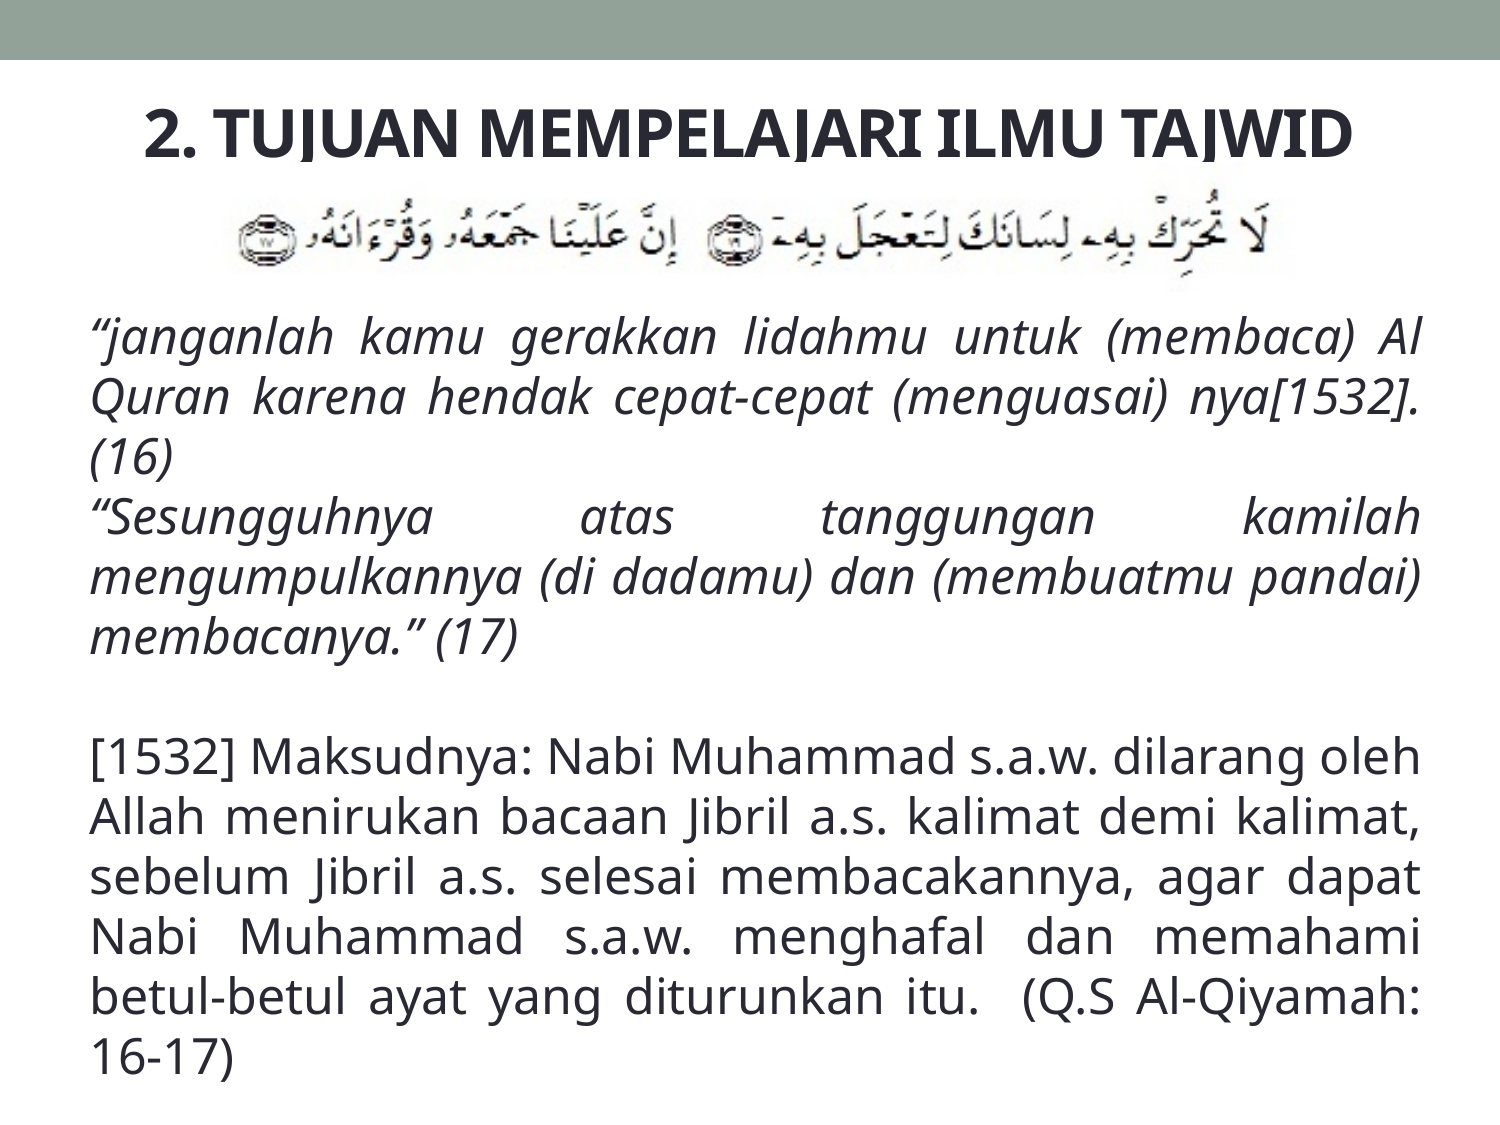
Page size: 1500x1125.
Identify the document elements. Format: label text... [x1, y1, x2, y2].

title 2. TUJUAN MEMPELAJARI ILMU TAJWID [75, 50, 1425, 213]
text_box “janganlah kamu gerakkan lidahmu untuk (membaca) Al Quran karena hendak cepat-cepat (menguasai) nya[1532]. (16) “Sesungguhnya atas tanggungan kamilah mengumpulkannya (di dadamu) dan (membuatmu pandai) membacanya.” (17) [1532] Maksudnya: Nabi Muhammad s.a.w. dilarang oleh Allah menirukan bacaan Jibril a.s. kalimat demi kalimat, sebelum Jibril a.s. selesai membacakannya, agar dapat Nabi Muhammad s.a.w. menghafal dan memahami betul-betul ayat yang diturunkan itu. (Q.S Al-Qiyamah: 16-17) Jadi, tujuannya adalah menjaga lidah agar terhindar dari kesalahan ketika membaca al-Qur’an [74, 297, 1438, 1125]
picture [212, 162, 1351, 313]
